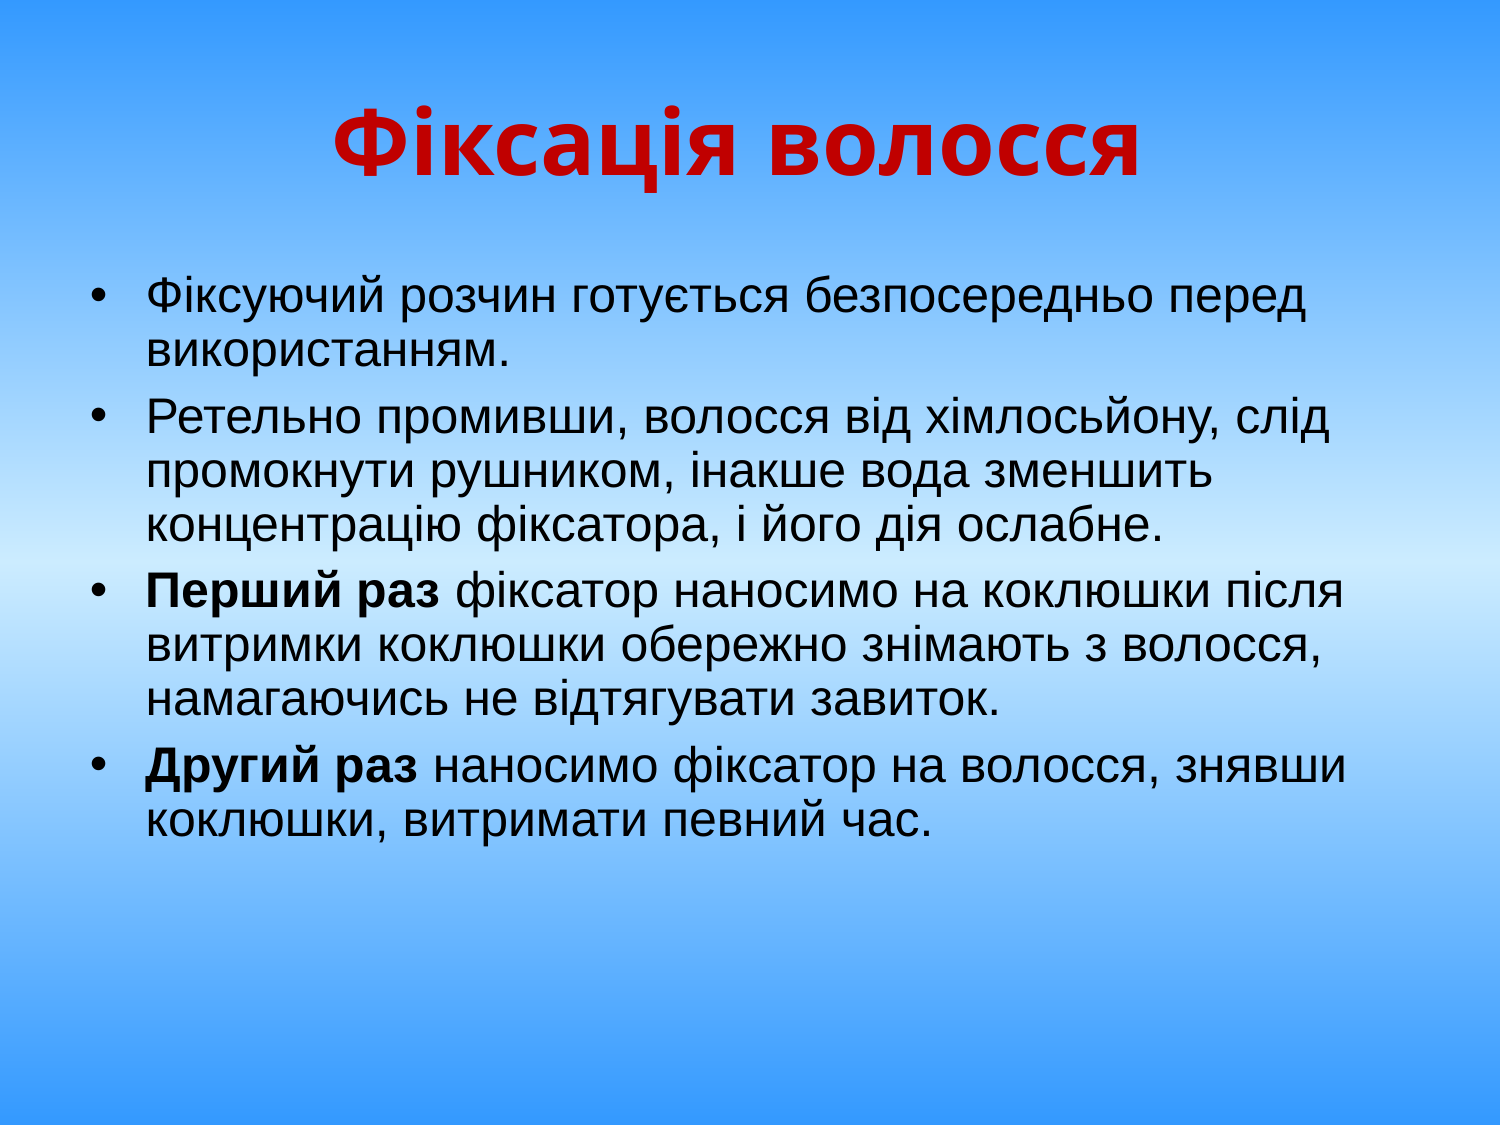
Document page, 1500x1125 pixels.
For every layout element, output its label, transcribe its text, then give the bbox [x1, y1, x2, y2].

text_box Фіксуючий розчин готується безпосередньо перед використанням. Ретельно промивши, волосся від хімлосьйону, слід промокнути рушником, інакше вода зменшить концентрацію фіксатора, і його дія ослабне. Перший раз фіксатор наносимо на коклюшки після витримки коклюшки обережно знімають з волосся, намагаючись не відтягувати завиток. Другий раз наносимо фіксатор на волосся, знявши коклюшки, витримати певний час. [74, 262, 1425, 1005]
text_box Фіксація волосся [74, 45, 1425, 233]
